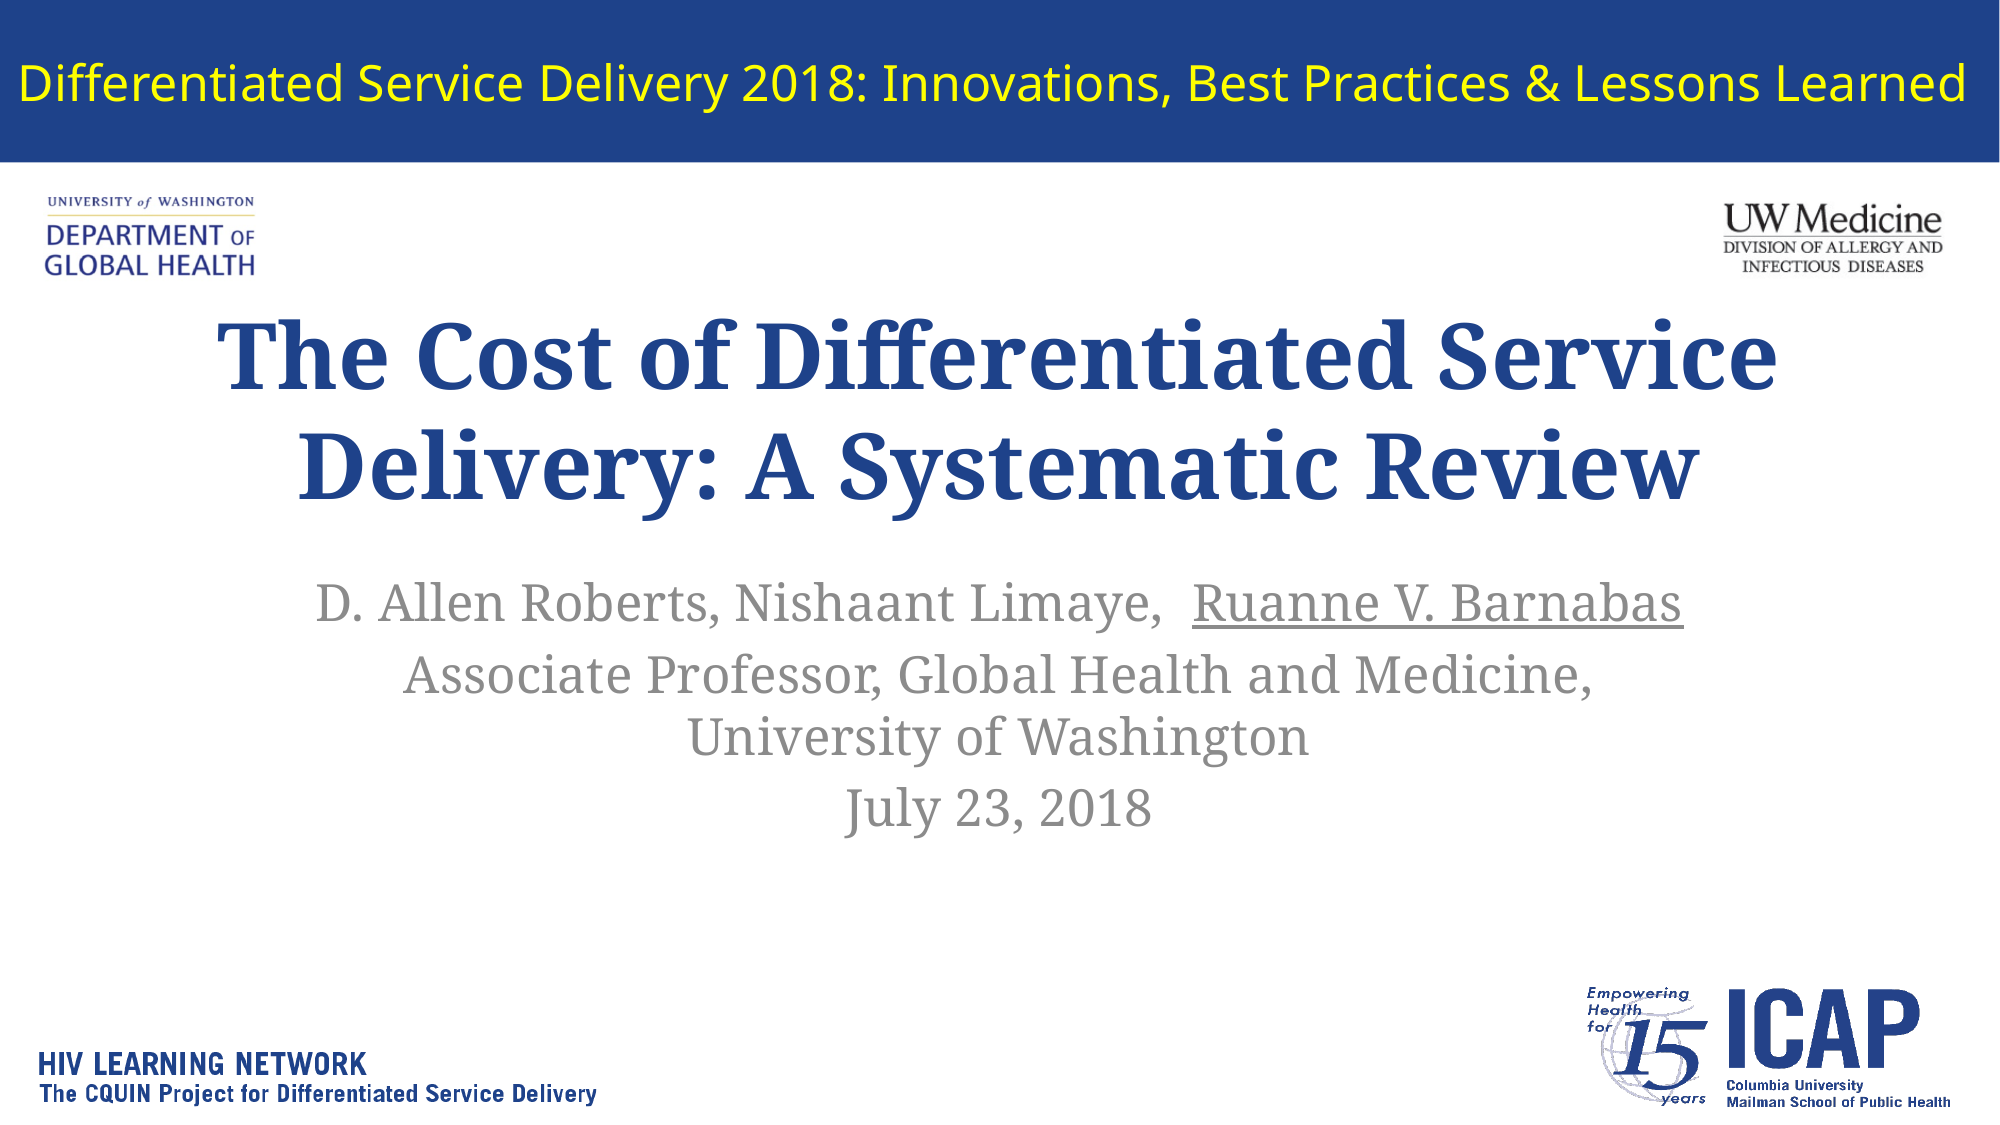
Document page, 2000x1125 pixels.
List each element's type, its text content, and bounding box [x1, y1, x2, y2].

picture [43, 196, 257, 282]
picture [1715, 193, 1950, 285]
text_box Differentiated Service Delivery 2018: Innovations, Best Practices & Lessons Learned [0, 0, 2000, 164]
picture [1586, 987, 1950, 1107]
subtitle D. Allen Roberts, Nishaant Limaye, Ruanne V. Barnabas Associate Professor, Global Health and Medicine, University of Washington July 23, 2018 [299, 562, 1700, 850]
title The Cost of Differentiated Service Delivery: A Systematic Review [149, 287, 1850, 529]
picture [36, 1048, 598, 1107]
